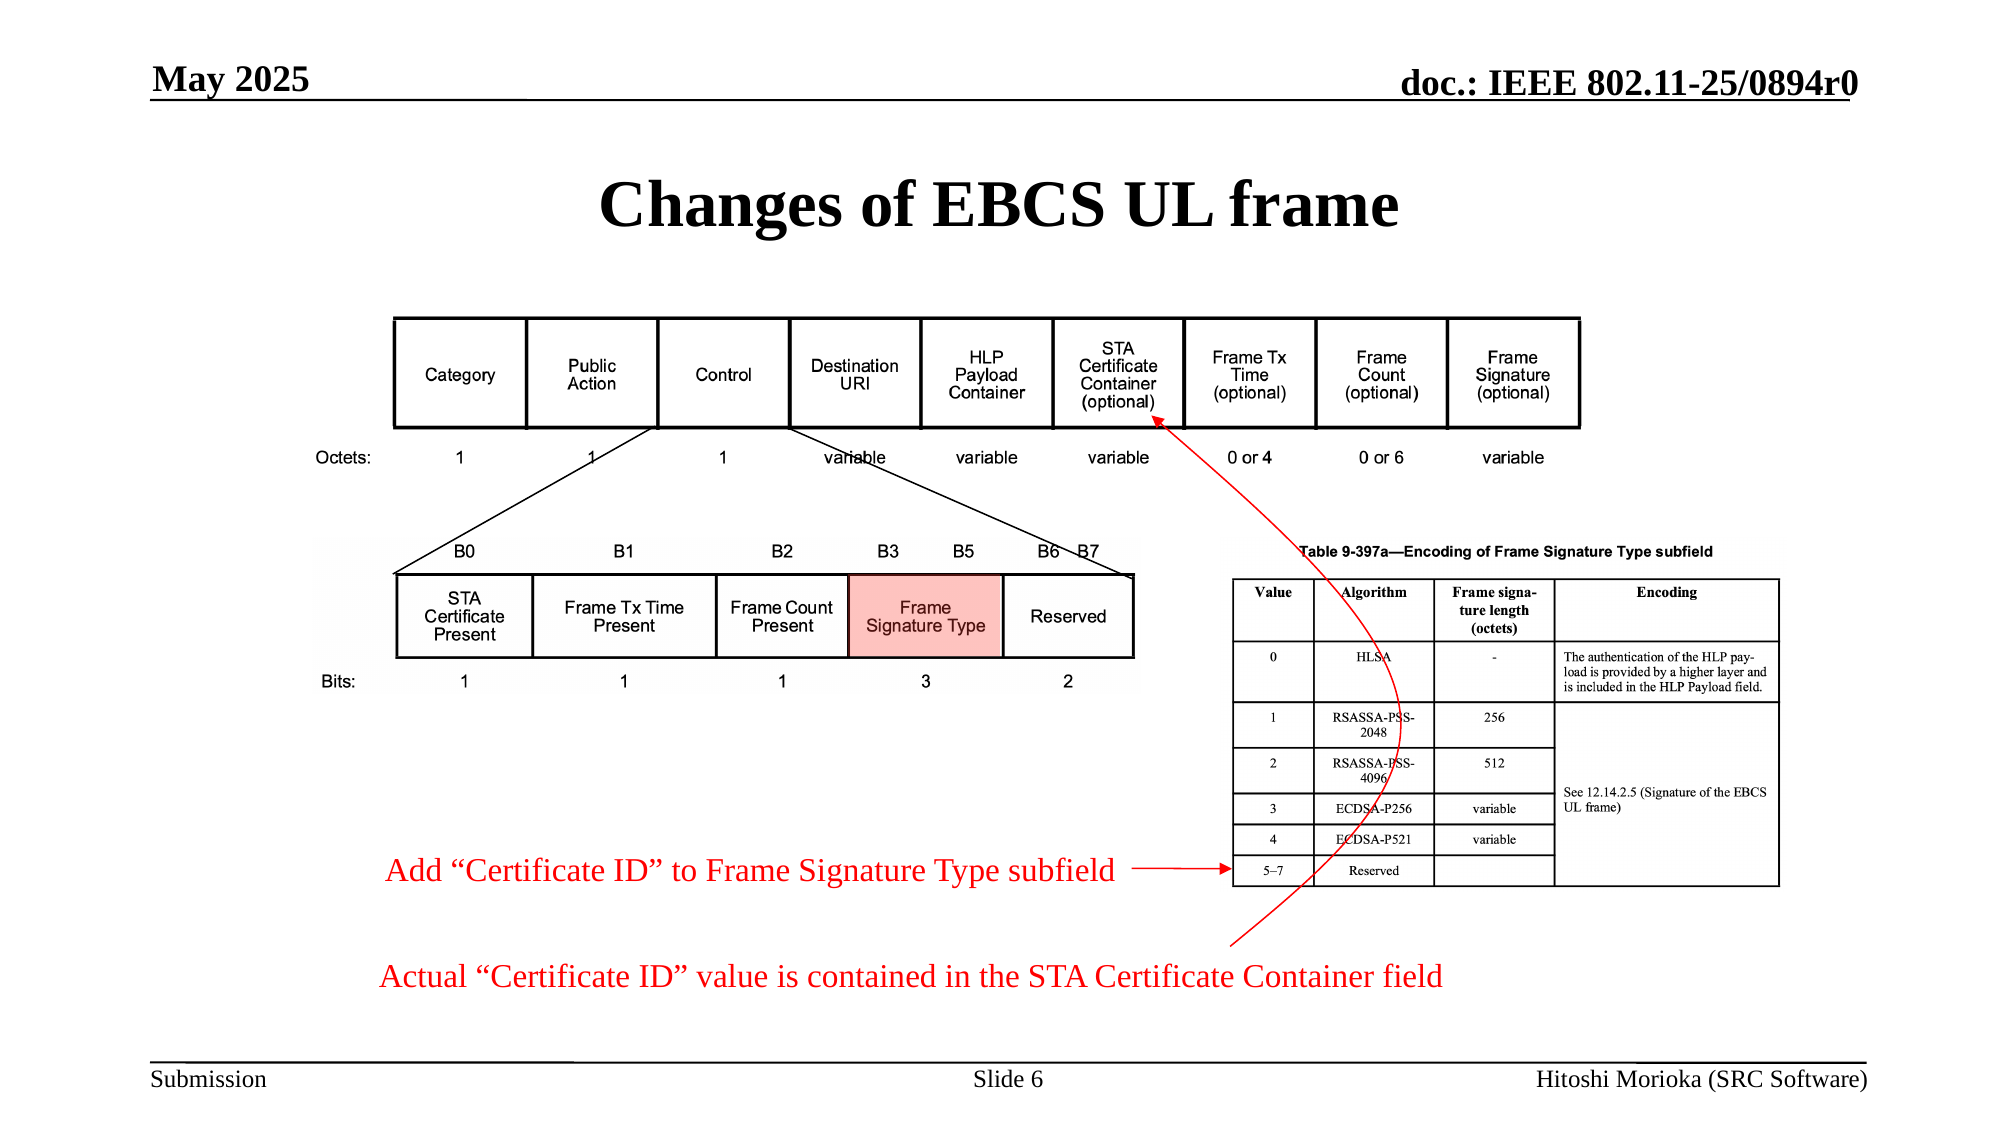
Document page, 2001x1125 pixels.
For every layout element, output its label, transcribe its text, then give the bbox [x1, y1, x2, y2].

text_box [1222, 898, 1287, 947]
picture [1219, 536, 1787, 892]
slide_number Slide 6 [950, 1061, 1067, 1123]
picture [312, 311, 1589, 469]
text_box Add “Certificate ID” to Frame Signature Type subfield [370, 840, 1132, 896]
picture [312, 536, 1141, 694]
text_box Actual “Certificate ID” value is contained in the STA Certificate Container field [363, 946, 1461, 1002]
title Changes of EBCS UL frame [149, 112, 1850, 288]
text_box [392, 425, 656, 575]
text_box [789, 428, 1133, 579]
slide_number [152, 54, 563, 100]
text_box [1160, 476, 1285, 838]
footer Hitoshi Morioka (SRC Software) [1171, 1061, 1869, 1093]
